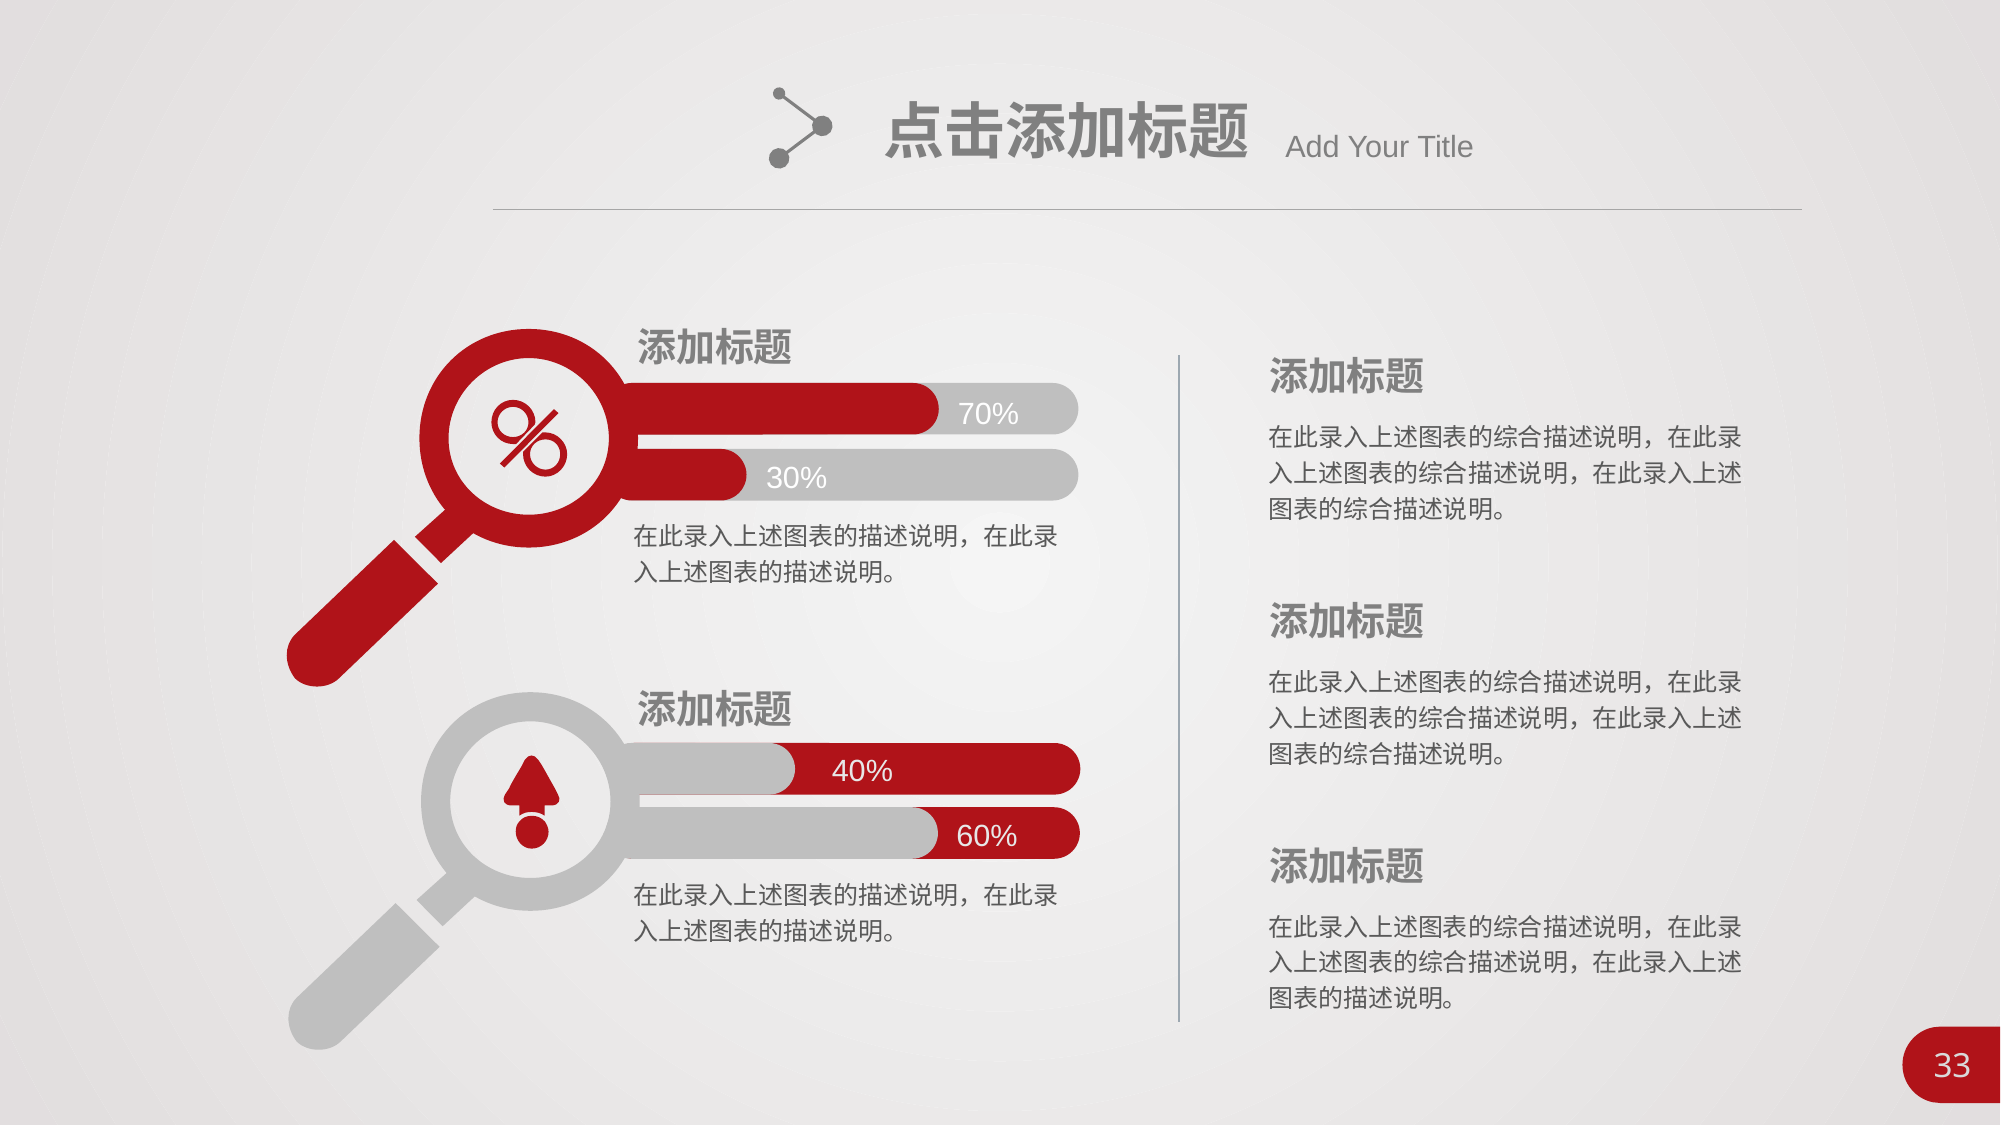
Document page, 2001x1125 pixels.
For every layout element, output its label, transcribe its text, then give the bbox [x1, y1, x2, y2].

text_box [285, 692, 640, 1053]
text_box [639, 378, 1079, 439]
text_box Add Your Title [1270, 119, 1649, 172]
text_box 添加标题 [622, 315, 808, 377]
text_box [640, 800, 1080, 861]
text_box 在此录入上述图表的综合描述说明，在此录入上述图表的综合描述说明，在此录入上述图表的综合描述说明。 [1253, 652, 1775, 776]
text_box 在此录入上述图表的综合描述说明，在此录入上述图表的综合描述说明，在此录入上述图表的综合描述说明。 [1253, 408, 1775, 531]
text_box 添加标题 [1254, 344, 1440, 407]
text_box 添加标题 [1254, 833, 1440, 896]
text_box 在此录入上述图表的综合描述说明，在此录入上述图表的综合描述说明，在此录入上述图表的描述说明。 [1253, 897, 1775, 1021]
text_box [283, 328, 639, 690]
text_box 添加标题 [622, 677, 808, 736]
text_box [640, 736, 1081, 797]
text_box 添加标题 [1254, 589, 1440, 651]
text_box 点击添加标题 [868, 84, 1265, 173]
text_box 在此录入上述图表的描述说明，在此录入上述图表的描述说明。 [639, 506, 1081, 594]
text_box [779, 93, 823, 159]
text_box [639, 443, 1079, 504]
text_box 在此录入上述图表的描述说明，在此录入上述图表的描述说明。 [640, 866, 1081, 953]
